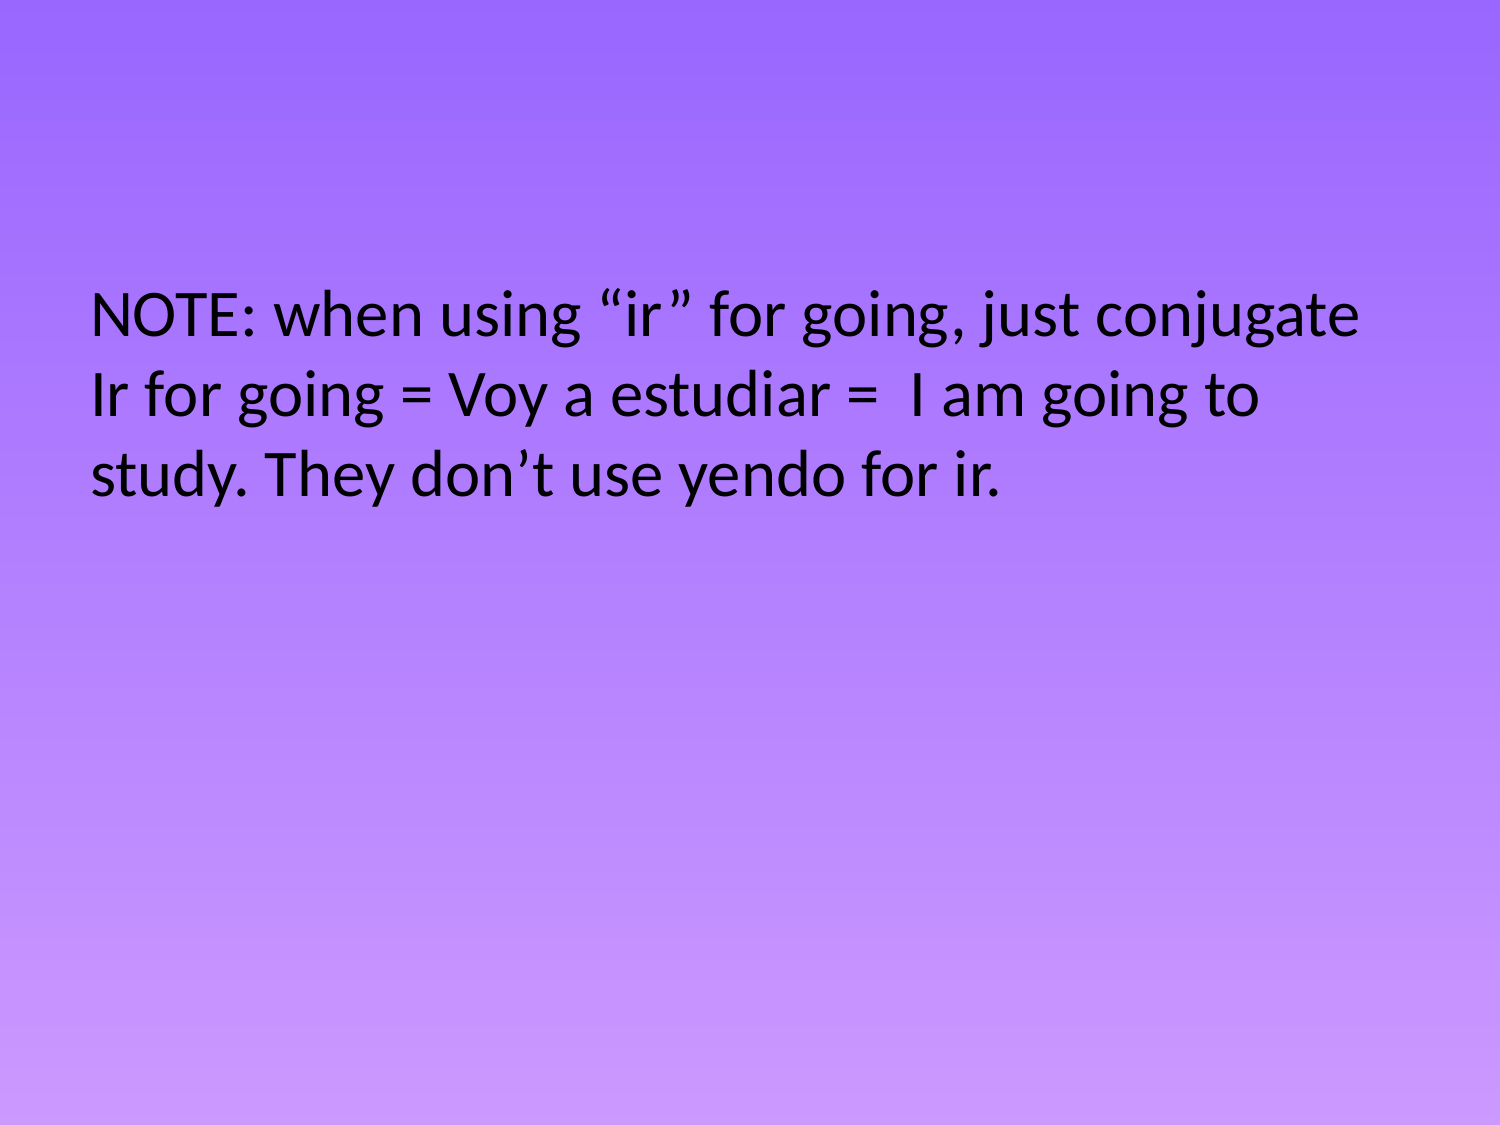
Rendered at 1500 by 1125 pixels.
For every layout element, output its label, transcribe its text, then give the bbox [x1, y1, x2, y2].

list NOTE: when using “ir” for going, just conjugate Ir for going = Voy a estudiar = I am going to study. They don’t use yendo for ir. [75, 262, 1425, 1005]
